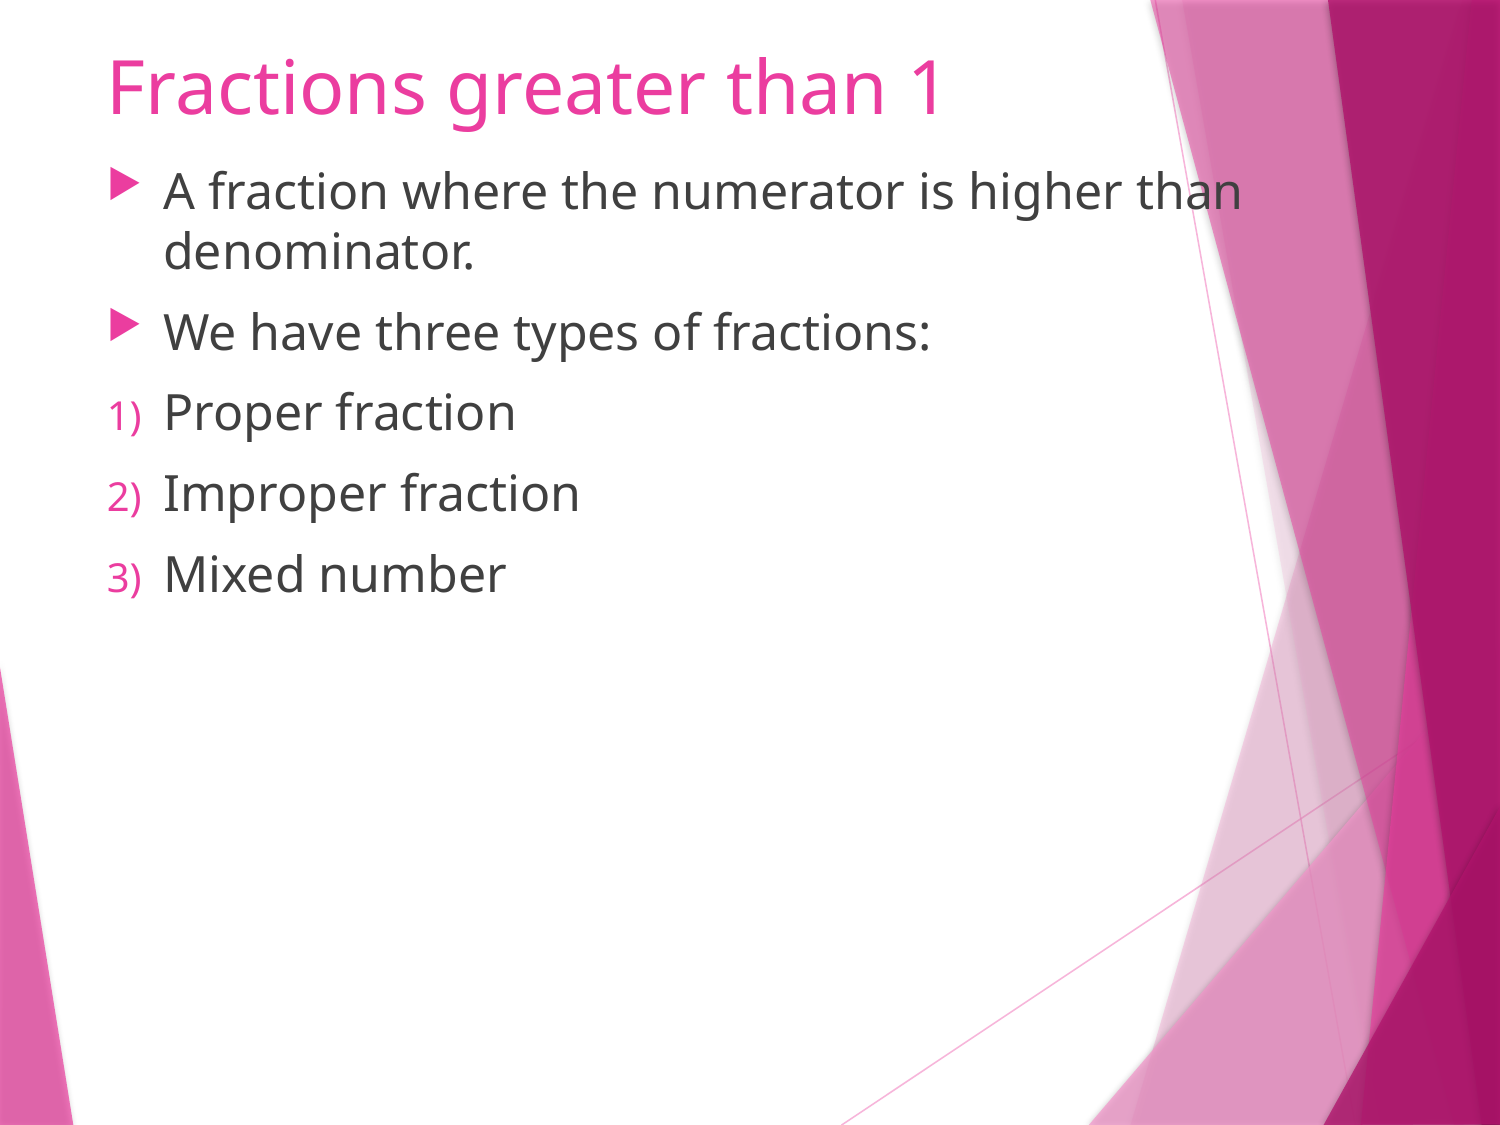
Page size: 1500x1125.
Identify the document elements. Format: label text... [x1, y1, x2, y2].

title Fractions greater than 1 [91, 32, 1134, 151]
list A fraction where the numerator is higher than denominator. We have three types of fractions: Proper fraction Improper fraction Mixed number [91, 151, 1341, 1012]
